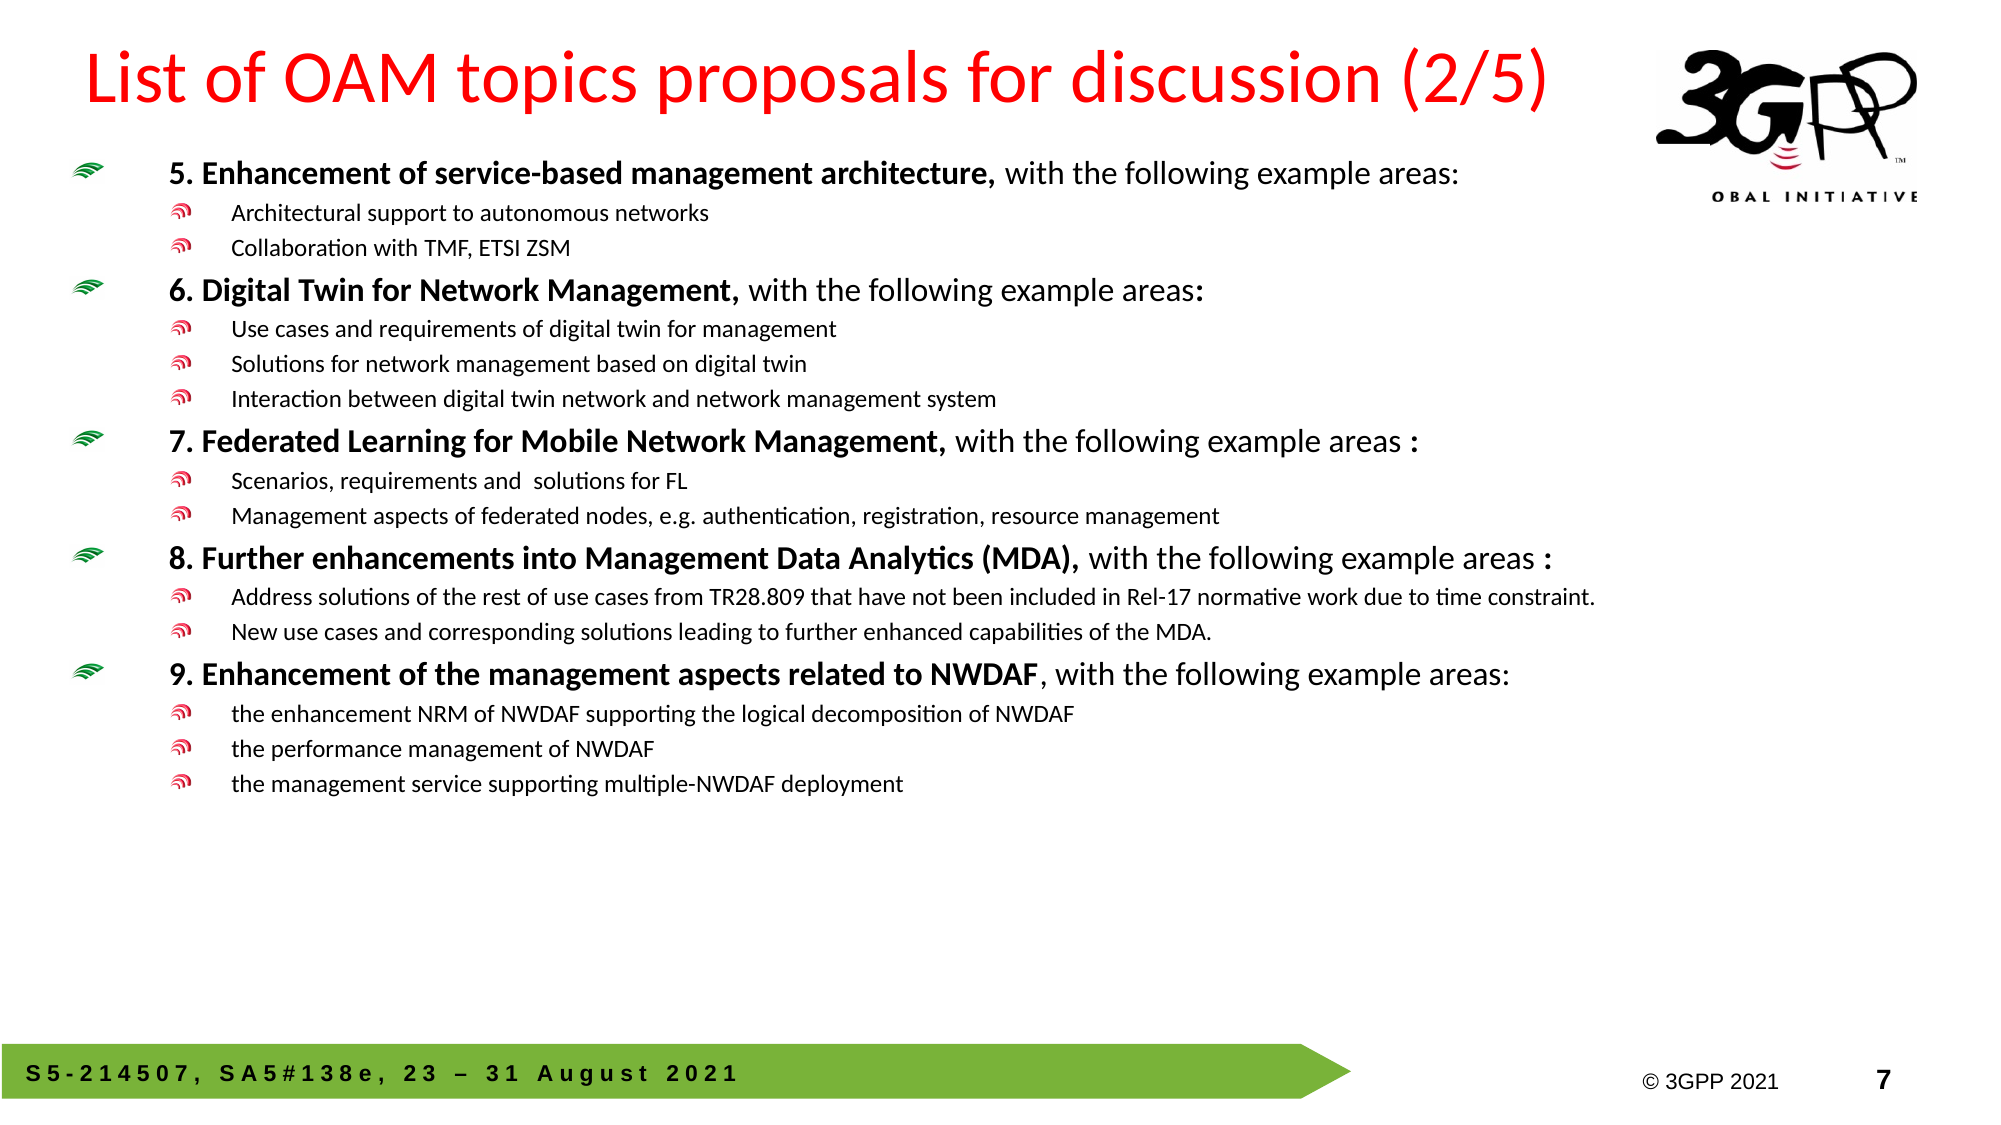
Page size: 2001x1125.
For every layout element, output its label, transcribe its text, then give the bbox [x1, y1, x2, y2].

picture [1656, 50, 1917, 202]
picture [169, 470, 187, 489]
picture [169, 773, 187, 791]
picture [69, 159, 105, 184]
picture [169, 738, 187, 757]
picture [69, 660, 105, 685]
text_box 5. Enhancement of service-based management architecture, with the following example areas: Architectural support to autonomous networks Collaboration with TMF, ETSI ZSM 6. Digital Twin for Network Management, with the following example areas: Use cases and requirements of digital twin for management Solutions for network management based on digital twin Interaction between digital twin network and network management system 7. Federated Learning for Mobile Network Management, with the following example areas : Scenarios, requirements and solutions for FL Management aspects of federated nodes, e.g. authentication, registration, resource management 8. Further enhancements into Management Data Analytics (MDA), with the following example areas : Address solutions of the rest of use cases from TR28.809 that have not been included in Rel-17 normative work due to time constraint. New use cases and corresponding solutions leading to further enhanced capabilities of the MDA. 9. Enhancement of the management aspects related to NWDAF, with the following example areas: the enhancement NRM of NWDAF supporting the logical decomposition of NWDAF the performance management of NWDAF the management service supporting multiple-NWDAF deployment [54, 143, 1710, 920]
picture [69, 427, 105, 452]
picture [169, 505, 187, 523]
title List of OAM topics proposals for discussion (2/5) [31, 0, 1606, 144]
picture [169, 388, 187, 407]
picture [169, 202, 187, 221]
picture [169, 587, 187, 605]
picture [169, 237, 187, 255]
picture [169, 622, 187, 640]
picture [69, 544, 105, 568]
picture [169, 703, 187, 722]
picture [69, 276, 105, 300]
picture [169, 319, 187, 337]
picture [169, 354, 187, 372]
